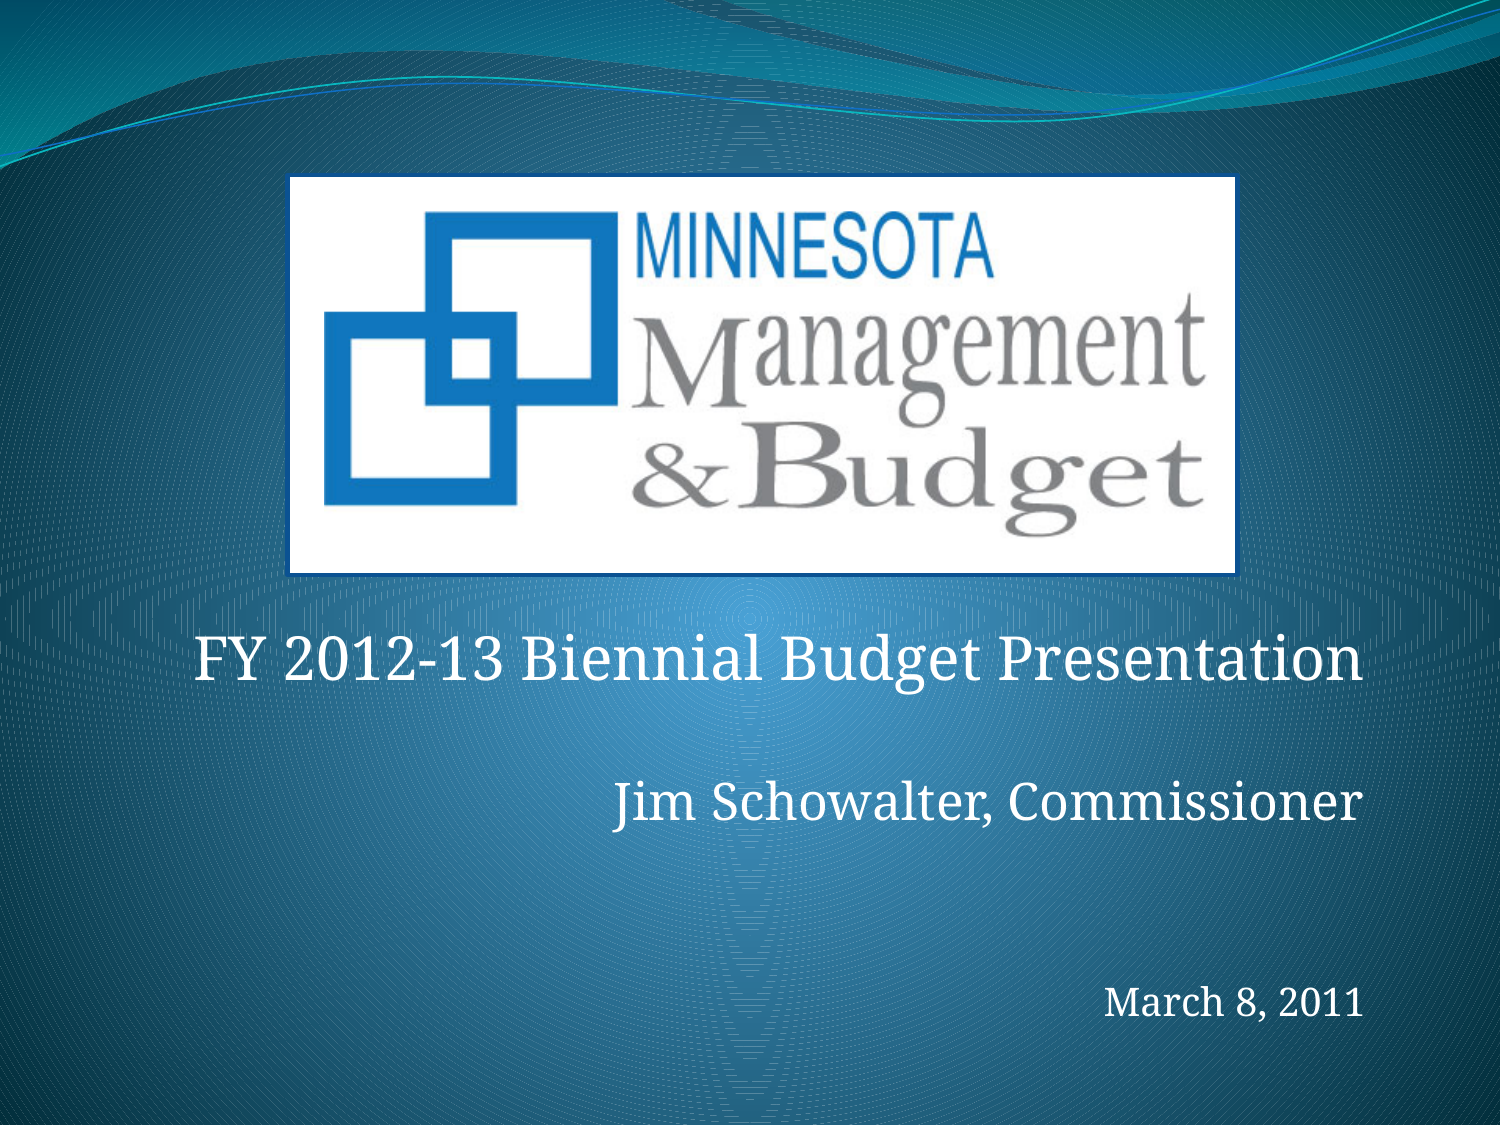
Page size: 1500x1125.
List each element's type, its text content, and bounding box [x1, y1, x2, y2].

text_box [285, 173, 1240, 577]
picture [324, 199, 1209, 543]
table_cell 251.6 [317, 201, 1214, 555]
subtitle FY 2012-13 Biennial Budget Presentation Jim Schowalter, Commissioner March 8, 2011 [174, 612, 1375, 1088]
